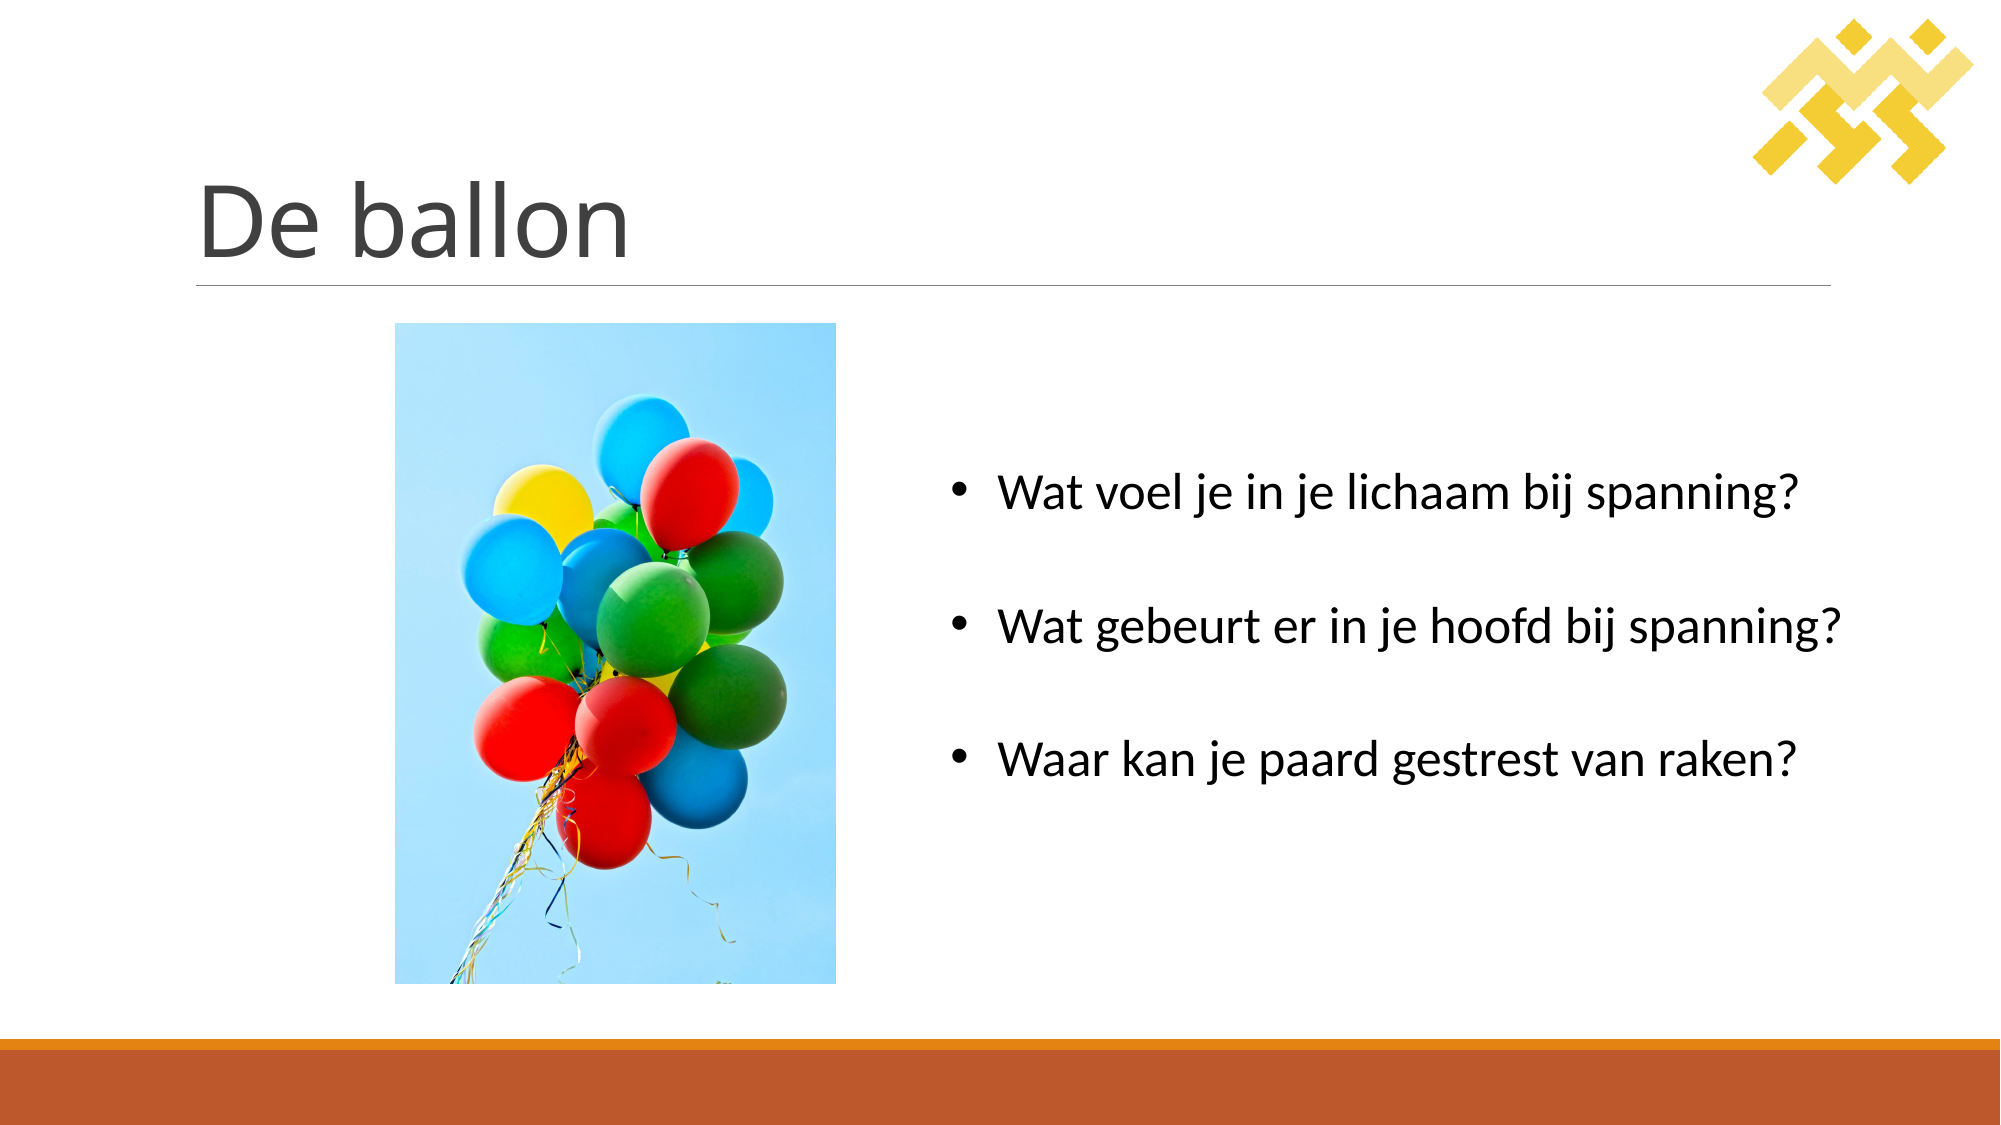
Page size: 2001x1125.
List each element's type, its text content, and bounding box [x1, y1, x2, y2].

title De ballon [180, 47, 1830, 285]
text_box Wat voel je in je lichaam bij spanning? Wat gebeurt er in je hoofd bij spanning? Waar kan je paard gestrest van raken? [860, 445, 1905, 858]
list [395, 323, 837, 984]
picture [1752, 17, 1990, 185]
